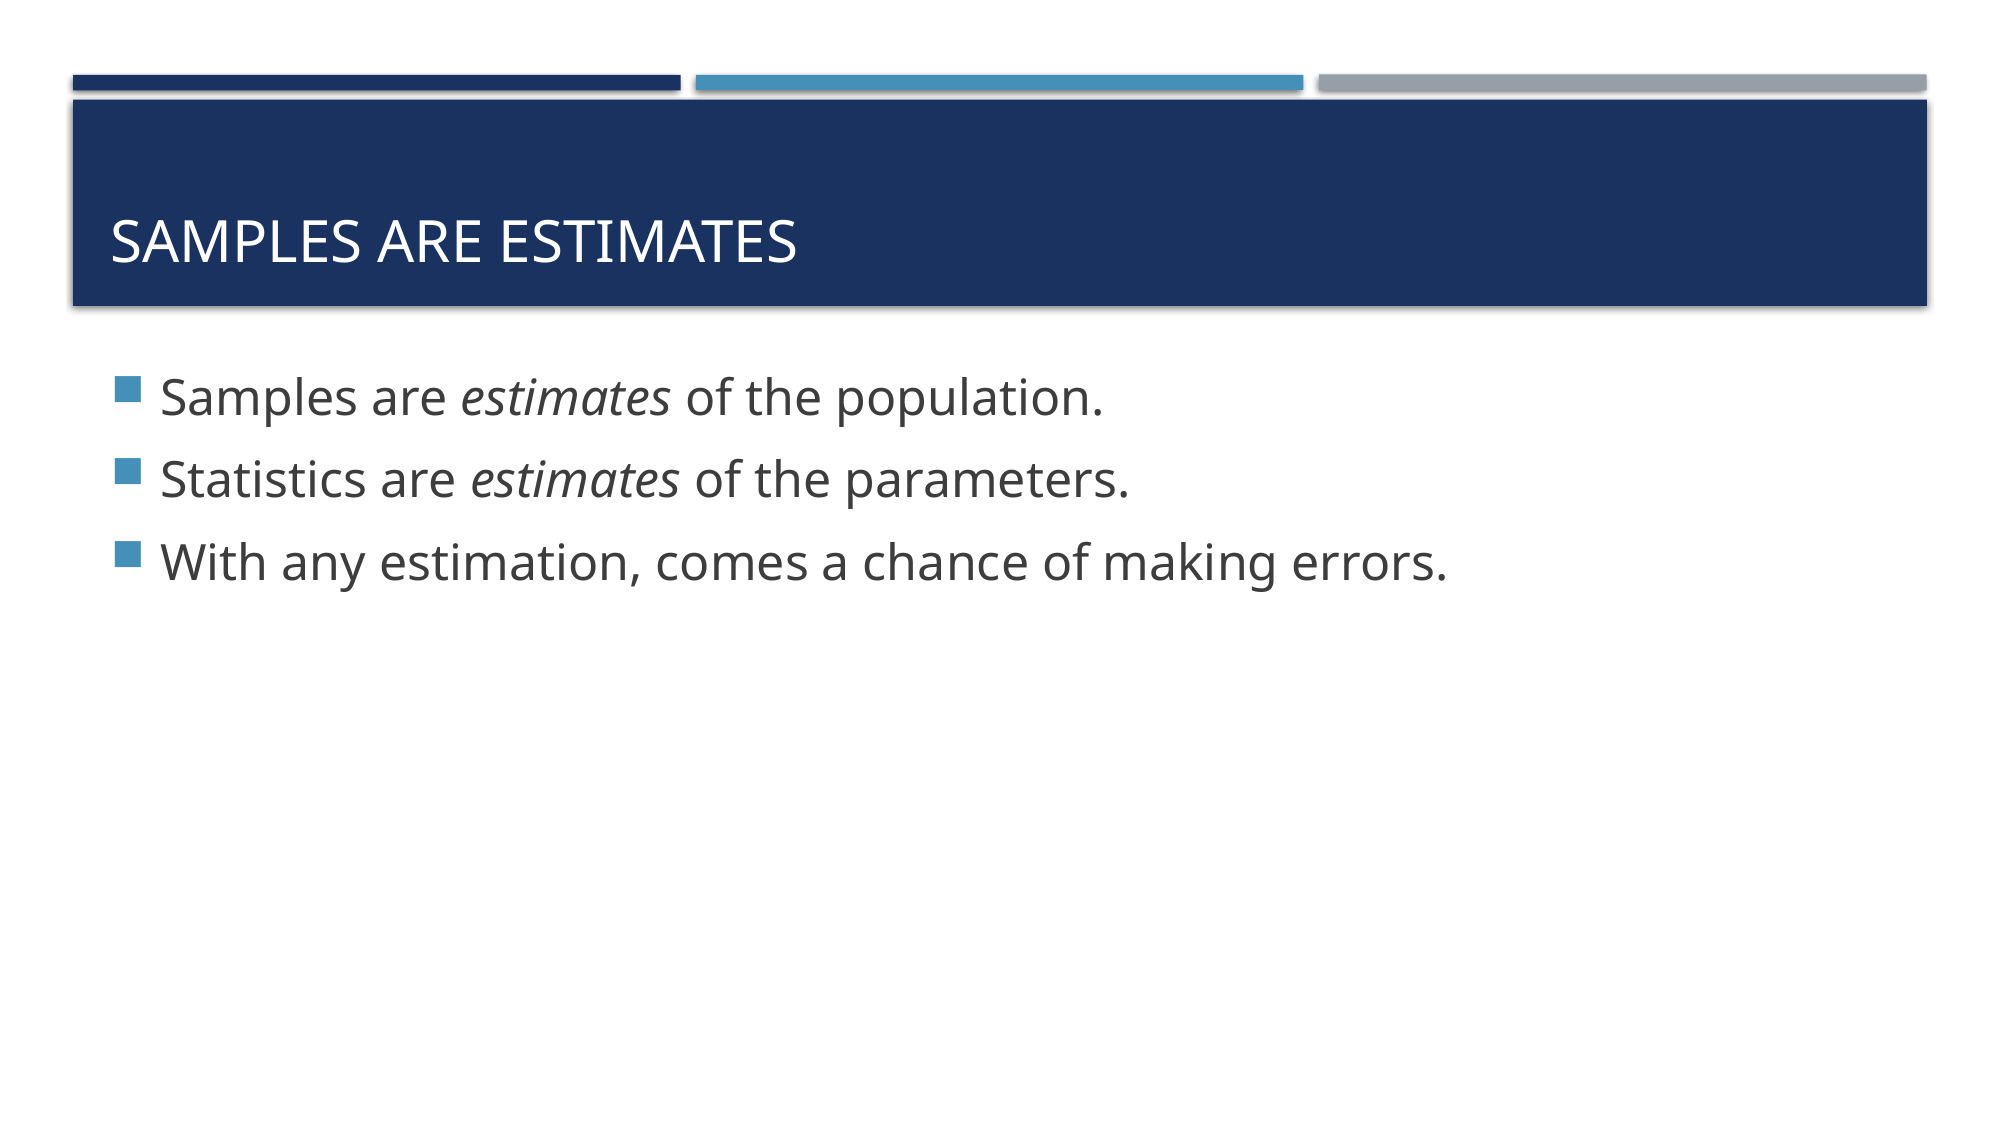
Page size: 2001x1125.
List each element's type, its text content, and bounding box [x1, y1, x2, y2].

title Samples are Estimates [95, 119, 1905, 282]
list Samples are estimates of the population. Statistics are estimates of the parameters. With any estimation, comes a chance of making errors. [95, 357, 1905, 962]
